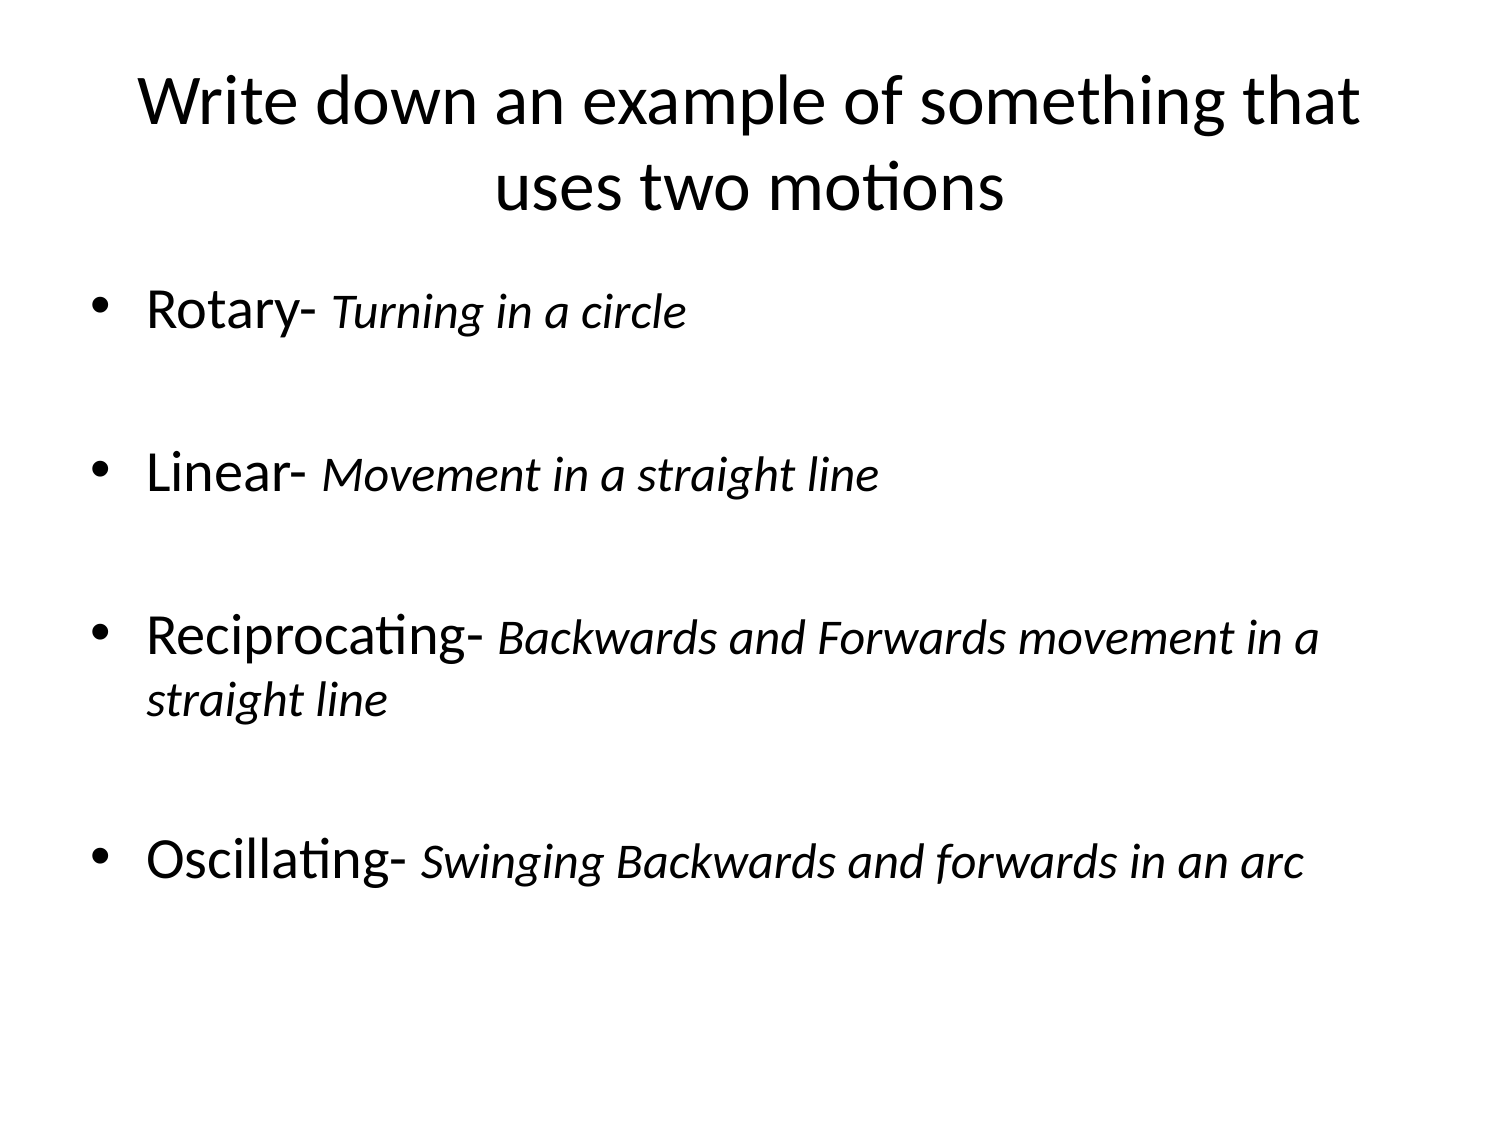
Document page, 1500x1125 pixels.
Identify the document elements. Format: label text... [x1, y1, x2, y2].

title Write down an example of something that uses two motions [75, 45, 1425, 233]
list Rotary- Turning in a circle Linear- Movement in a straight line Reciprocating- Backwards and Forwards movement in a straight line Oscillating- Swinging Backwards and forwards in an arc [75, 262, 1425, 1005]
